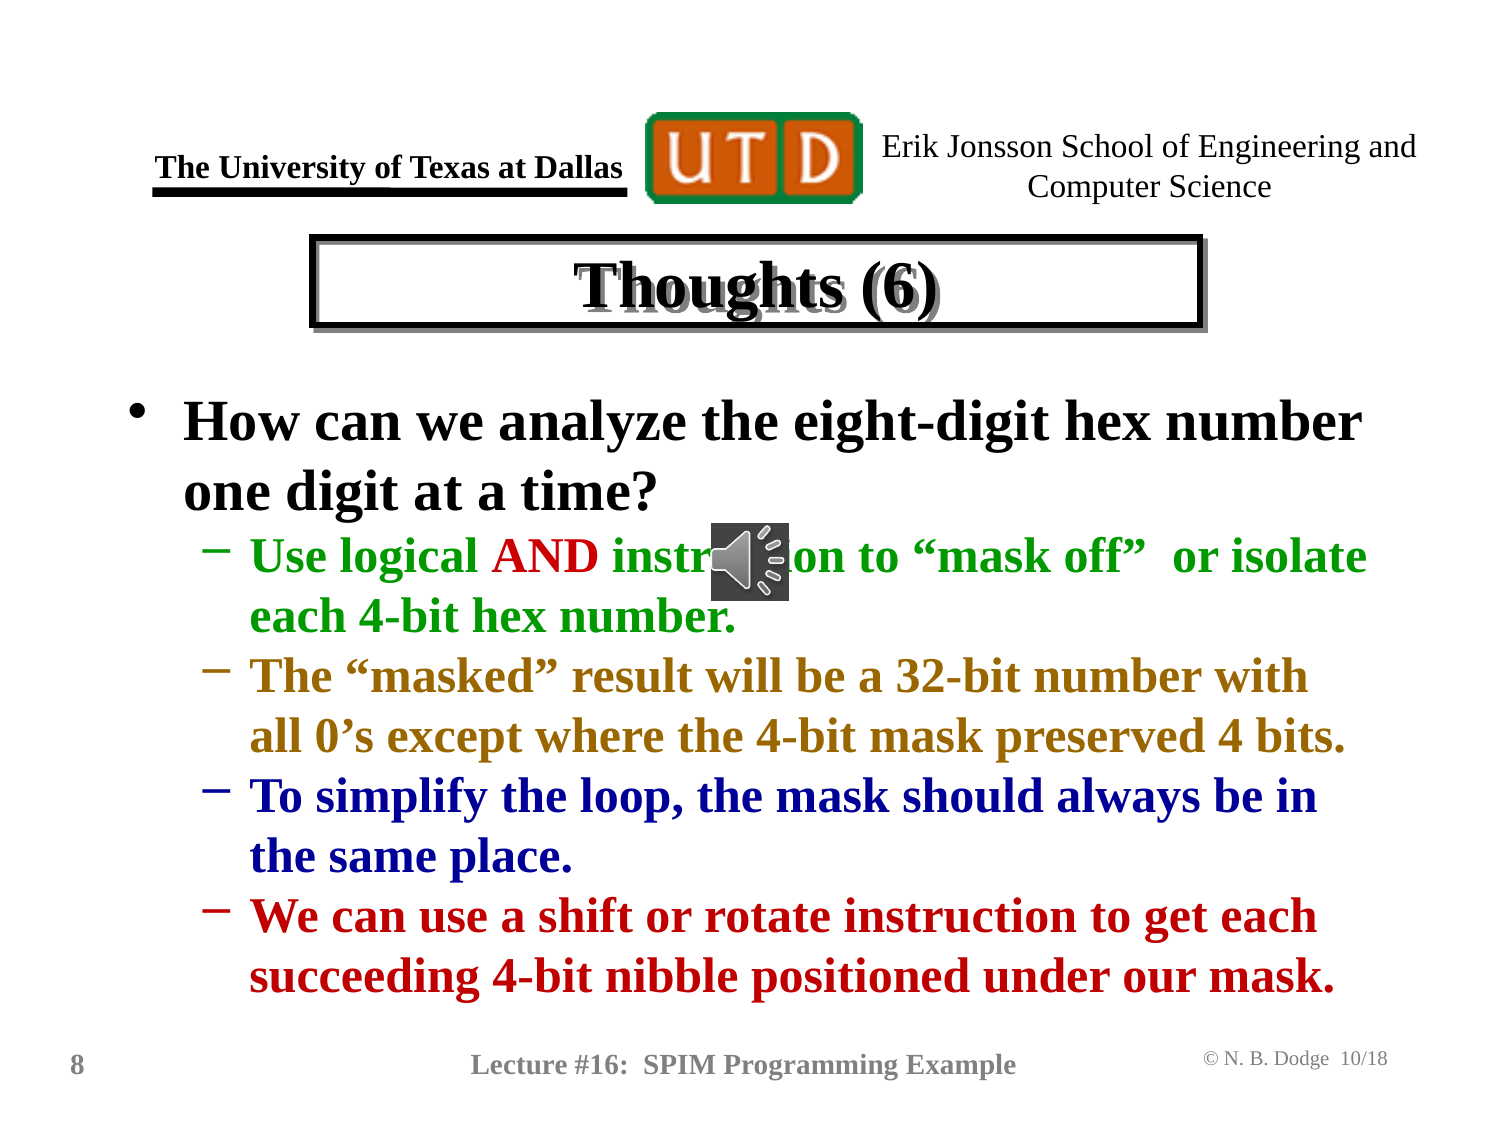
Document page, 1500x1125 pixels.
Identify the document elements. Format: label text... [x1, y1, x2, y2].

picture [645, 112, 863, 204]
picture [709, 522, 791, 603]
footer Lecture #16: SPIM Programming Example [349, 1037, 1138, 1101]
title Thoughts (6) [309, 234, 1203, 328]
slide_number 8 [24, 1037, 101, 1088]
list How can we analyze the eight-digit hex number one digit at a time? Use logical AND instruction to “mask off” or isolate each 4-bit hex number. The “masked” result will be a 32-bit number with all 0’s except where the 4-bit mask preserved 4 bits. To simplify the loop, the mask should always be in the same place. We can use a shift or rotate instruction to get each succeeding 4-bit nibble positioned under our mask. [112, 374, 1388, 1013]
